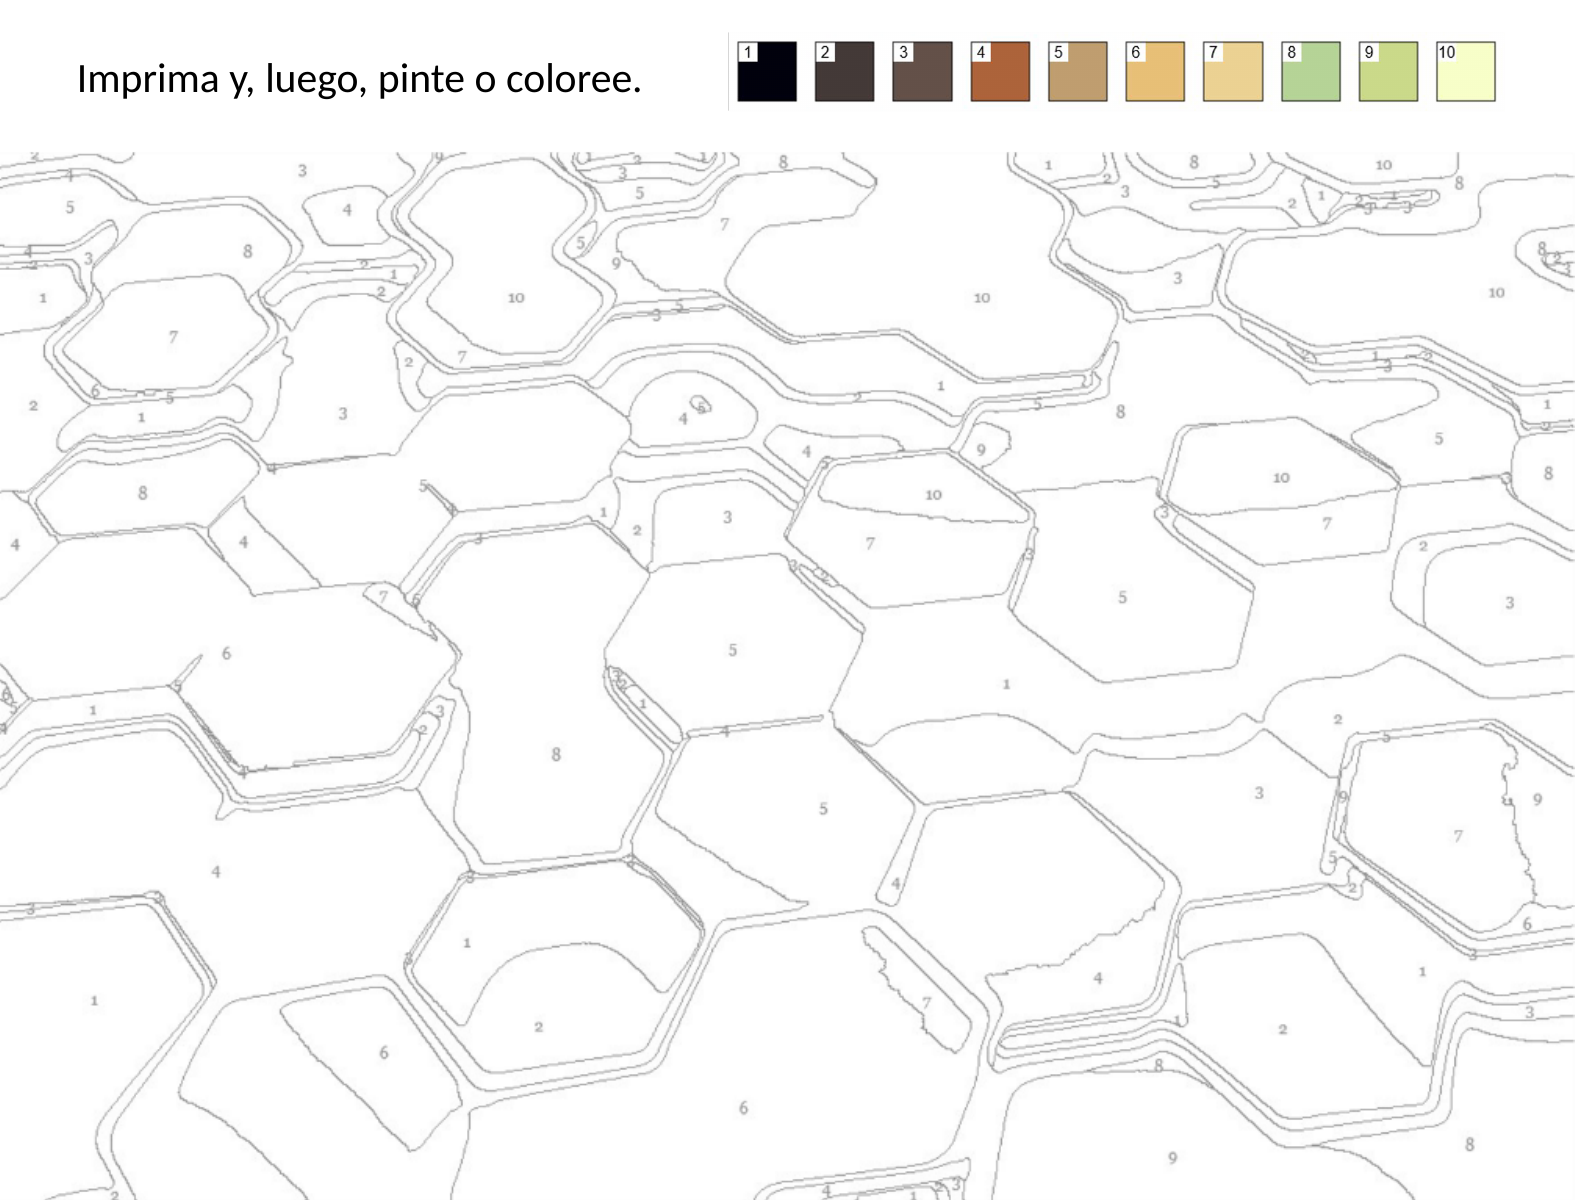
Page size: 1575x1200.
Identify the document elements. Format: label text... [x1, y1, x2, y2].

picture [0, 151, 1575, 1200]
picture [720, 31, 1517, 112]
title Imprima y, luego, pinte o coloree. [50, 1, 788, 151]
